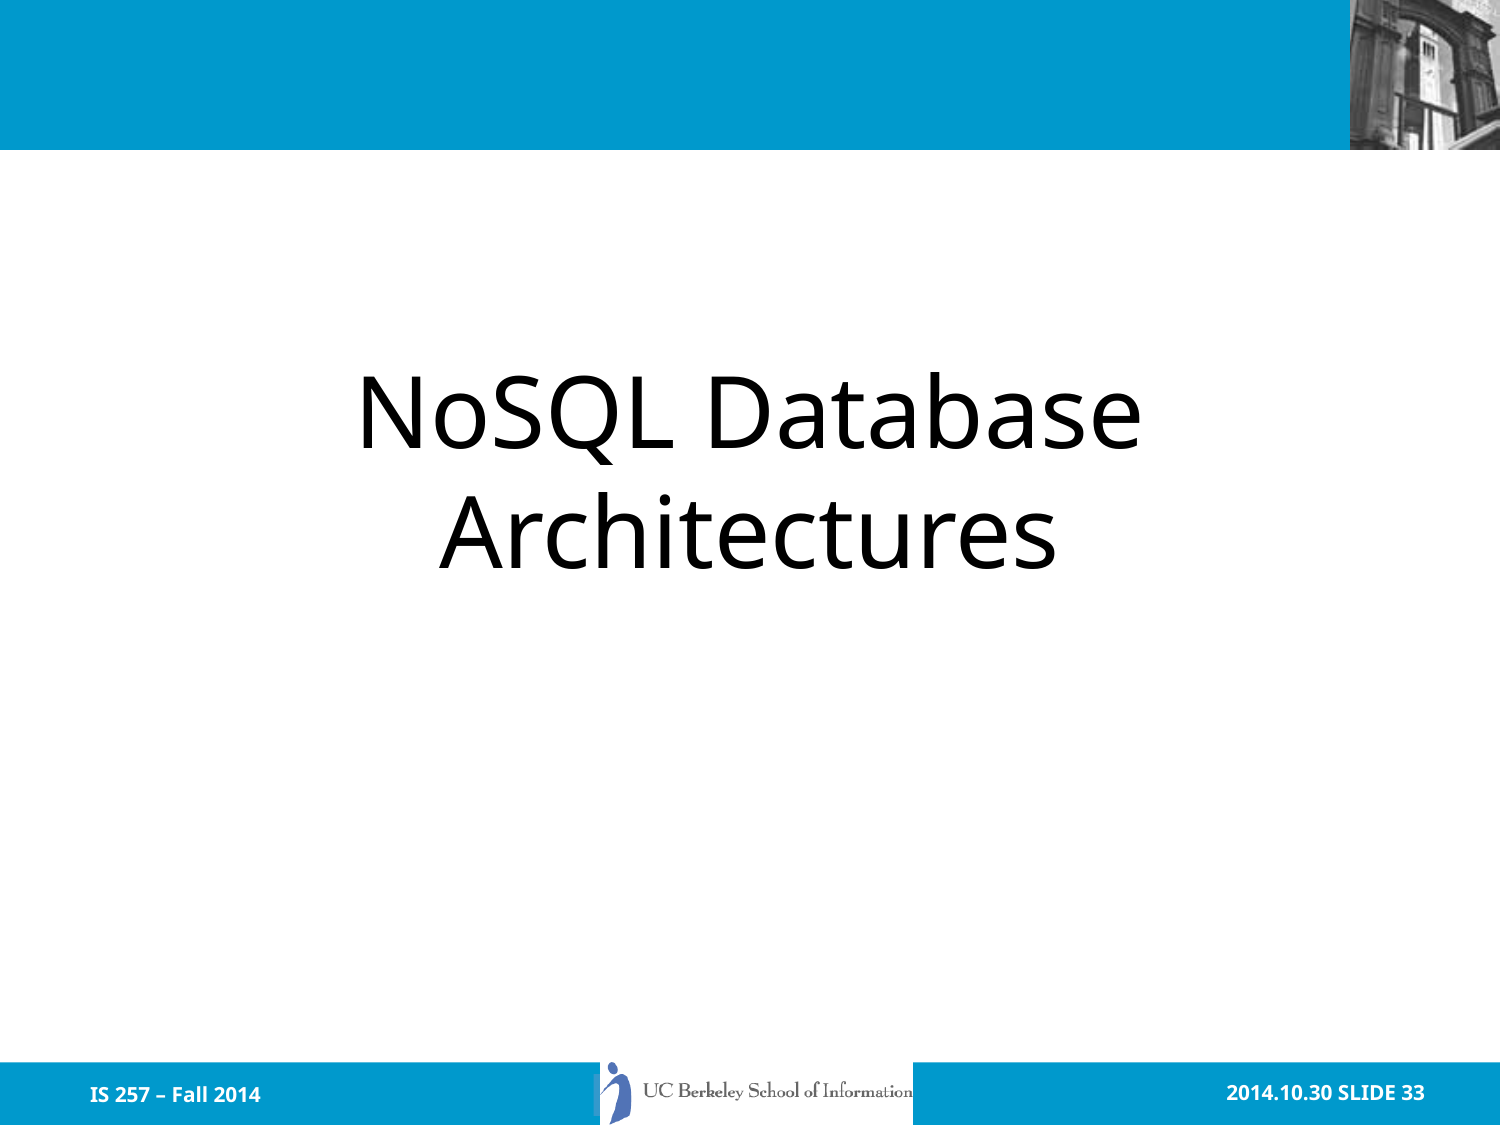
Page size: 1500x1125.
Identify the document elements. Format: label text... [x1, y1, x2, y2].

title NoSQL Database Architectures [112, 375, 1388, 563]
picture [1351, 0, 1500, 150]
slide_number IS 257 – Fall 2014 [75, 1062, 388, 1125]
picture [594, 1062, 912, 1125]
